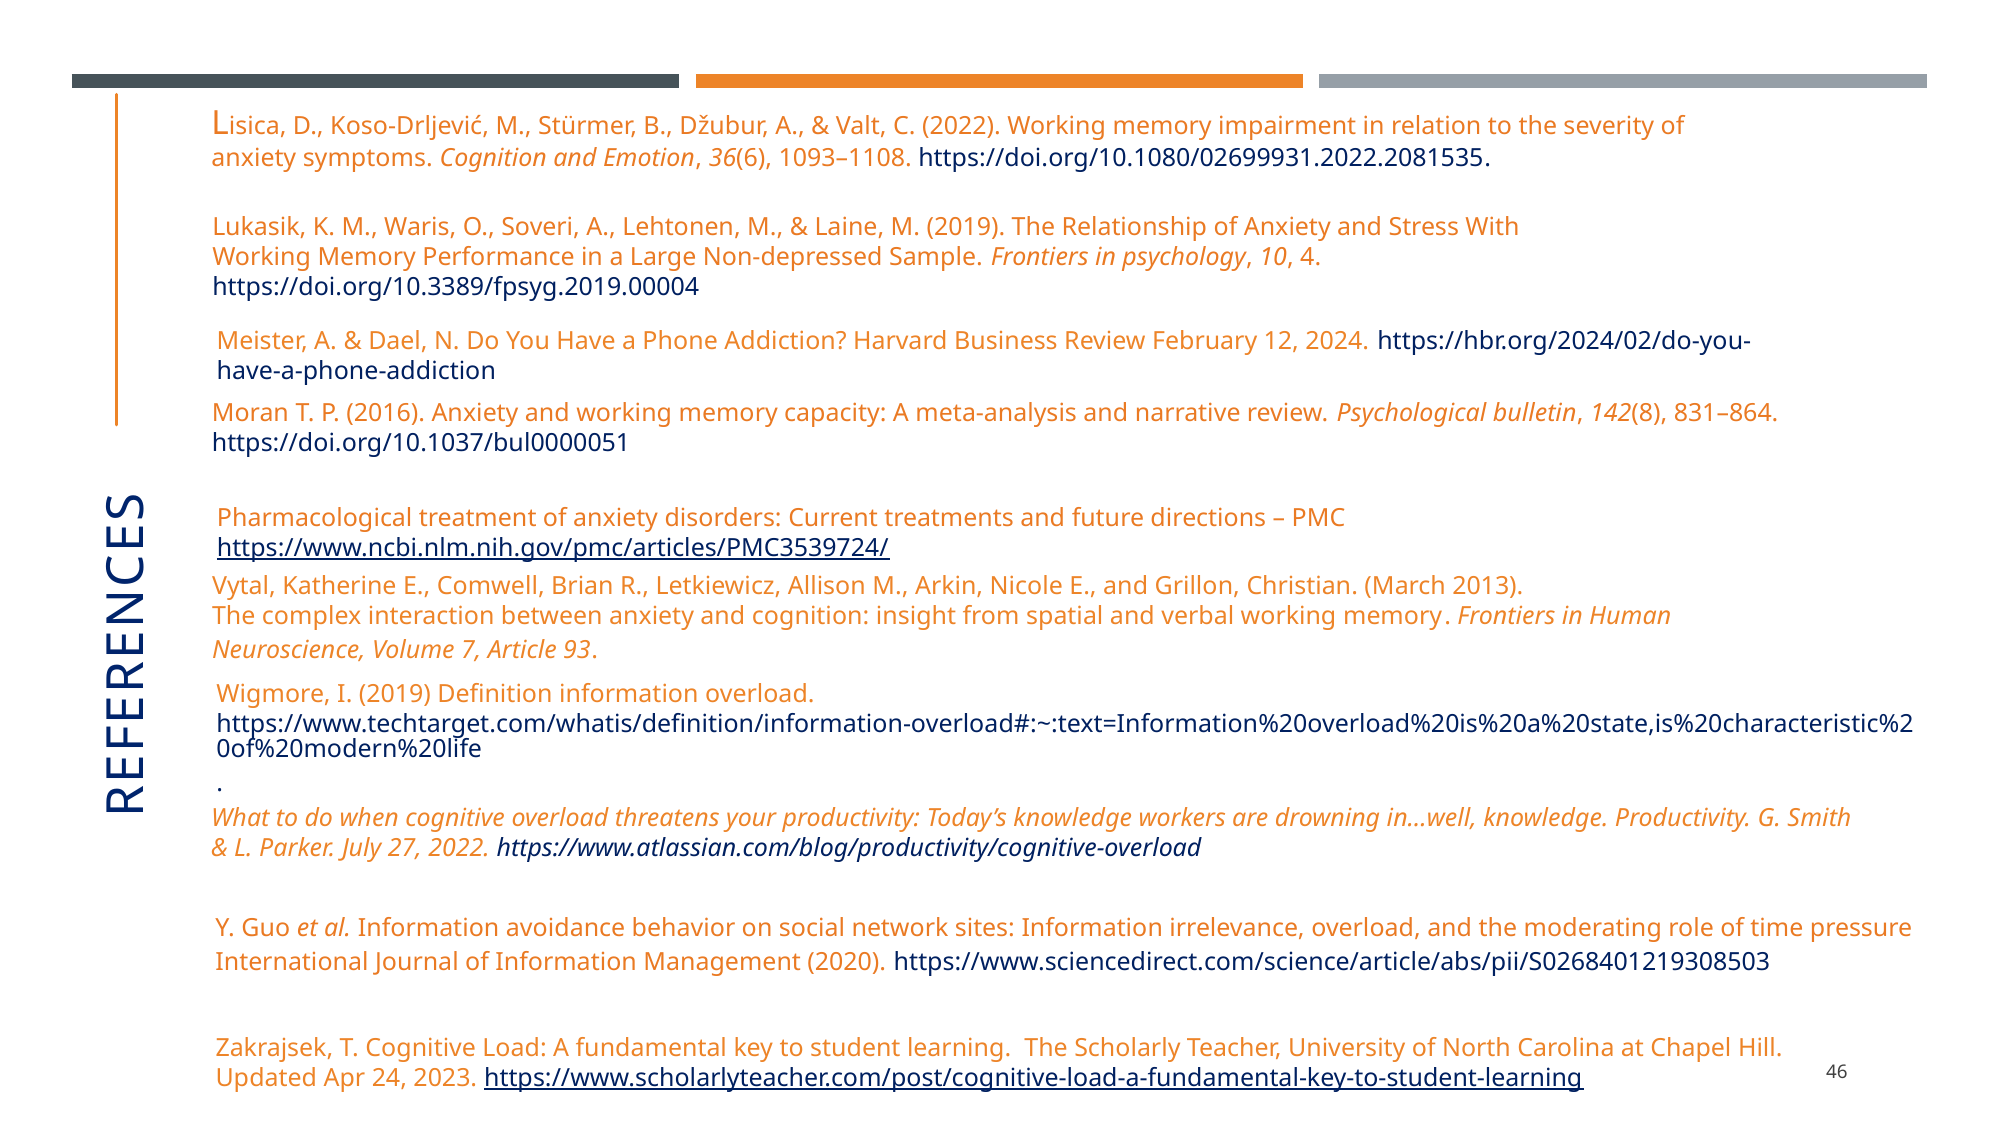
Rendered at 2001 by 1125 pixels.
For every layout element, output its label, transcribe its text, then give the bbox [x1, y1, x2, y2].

text_box Y. Guo et al. Information avoidance behavior on social network sites: Information irrelevance, overload, and the moderating role of time pressure International Journal of Information Management (2020). https://www.sciencedirect.com/science/article/abs/pii/S0268401219308503 [200, 904, 1934, 983]
text_box Pharmacological treatment of anxiety disorders: Current treatments and future directions – PMC https://www.ncbi.nlm.nih.gov/pmc/articles/PMC3539724/ [201, 493, 1915, 573]
text_box What to do when cognitive overload threatens your productivity: Today’s knowledge workers are drowning in…well, knowledge. Productivity. G. Smith & L. Parker. July 27, 2022. https://www.atlassian.com/blog/productivity/cognitive-overload [196, 793, 1876, 869]
text_box Zakrajsek, T. Cognitive Load: A fundamental key to student learning. The Scholarly Teacher, University of North Carolina at Chapel Hill. Updated Apr 24, 2023. https://www.scholarlyteacher.com/post/cognitive-load-a-fundamental-key-to-student-learning [200, 1023, 1905, 1103]
text_box Lisica, D., Koso-Drljević, M., Stürmer, B., Džubur, A., & Valt, C. (2022). Working memory impairment in relation to the severity of anxiety symptoms. Cognition and Emotion, 36(6), 1093–1108. https://doi.org/10.1080/02699931.2022.2081535. [196, 93, 1760, 183]
text_box Lukasik, K. M., Waris, O., Soveri, A., Lehtonen, M., & Laine, M. (2019). The Relationship of Anxiety and Stress With Working Memory Performance in a Large Non-depressed Sample. Frontiers in psychology, 10, 4. https://doi.org/10.3389/fpsyg.2019.00004 [197, 202, 1598, 308]
title References [68, 426, 163, 833]
text_box Wigmore, I. (2019) Definition information overload. https://www.techtarget.com/whatis/definition/information-overload#:~:text=Information%20overload%20is%20a%20state,is%20characteristic%20of%20modern%20life. [201, 669, 1936, 779]
text_box Meister, A. & Dael, N. Do You Have a Phone Addiction? Harvard Business Review February 12, 2024. https://hbr.org/2024/02/do-you-have-a-phone-addiction [201, 316, 1807, 392]
text_box Moran T. P. (2016). Anxiety and working memory capacity: A meta-analysis and narrative review. Psychological bulletin, 142(8), 831–864. https://doi.org/10.1037/bul0000051 [197, 389, 1795, 464]
text_box Vytal, Katherine E., Comwell, Brian R., Letkiewicz, Allison M., Arkin, Nicole E., and Grillon, Christian. (March 2013). The complex interaction between anxiety and cognition: insight from spatial and verbal working memory. Frontiers in Human Neuroscience, Volume 7, Article 93. [197, 562, 1761, 671]
